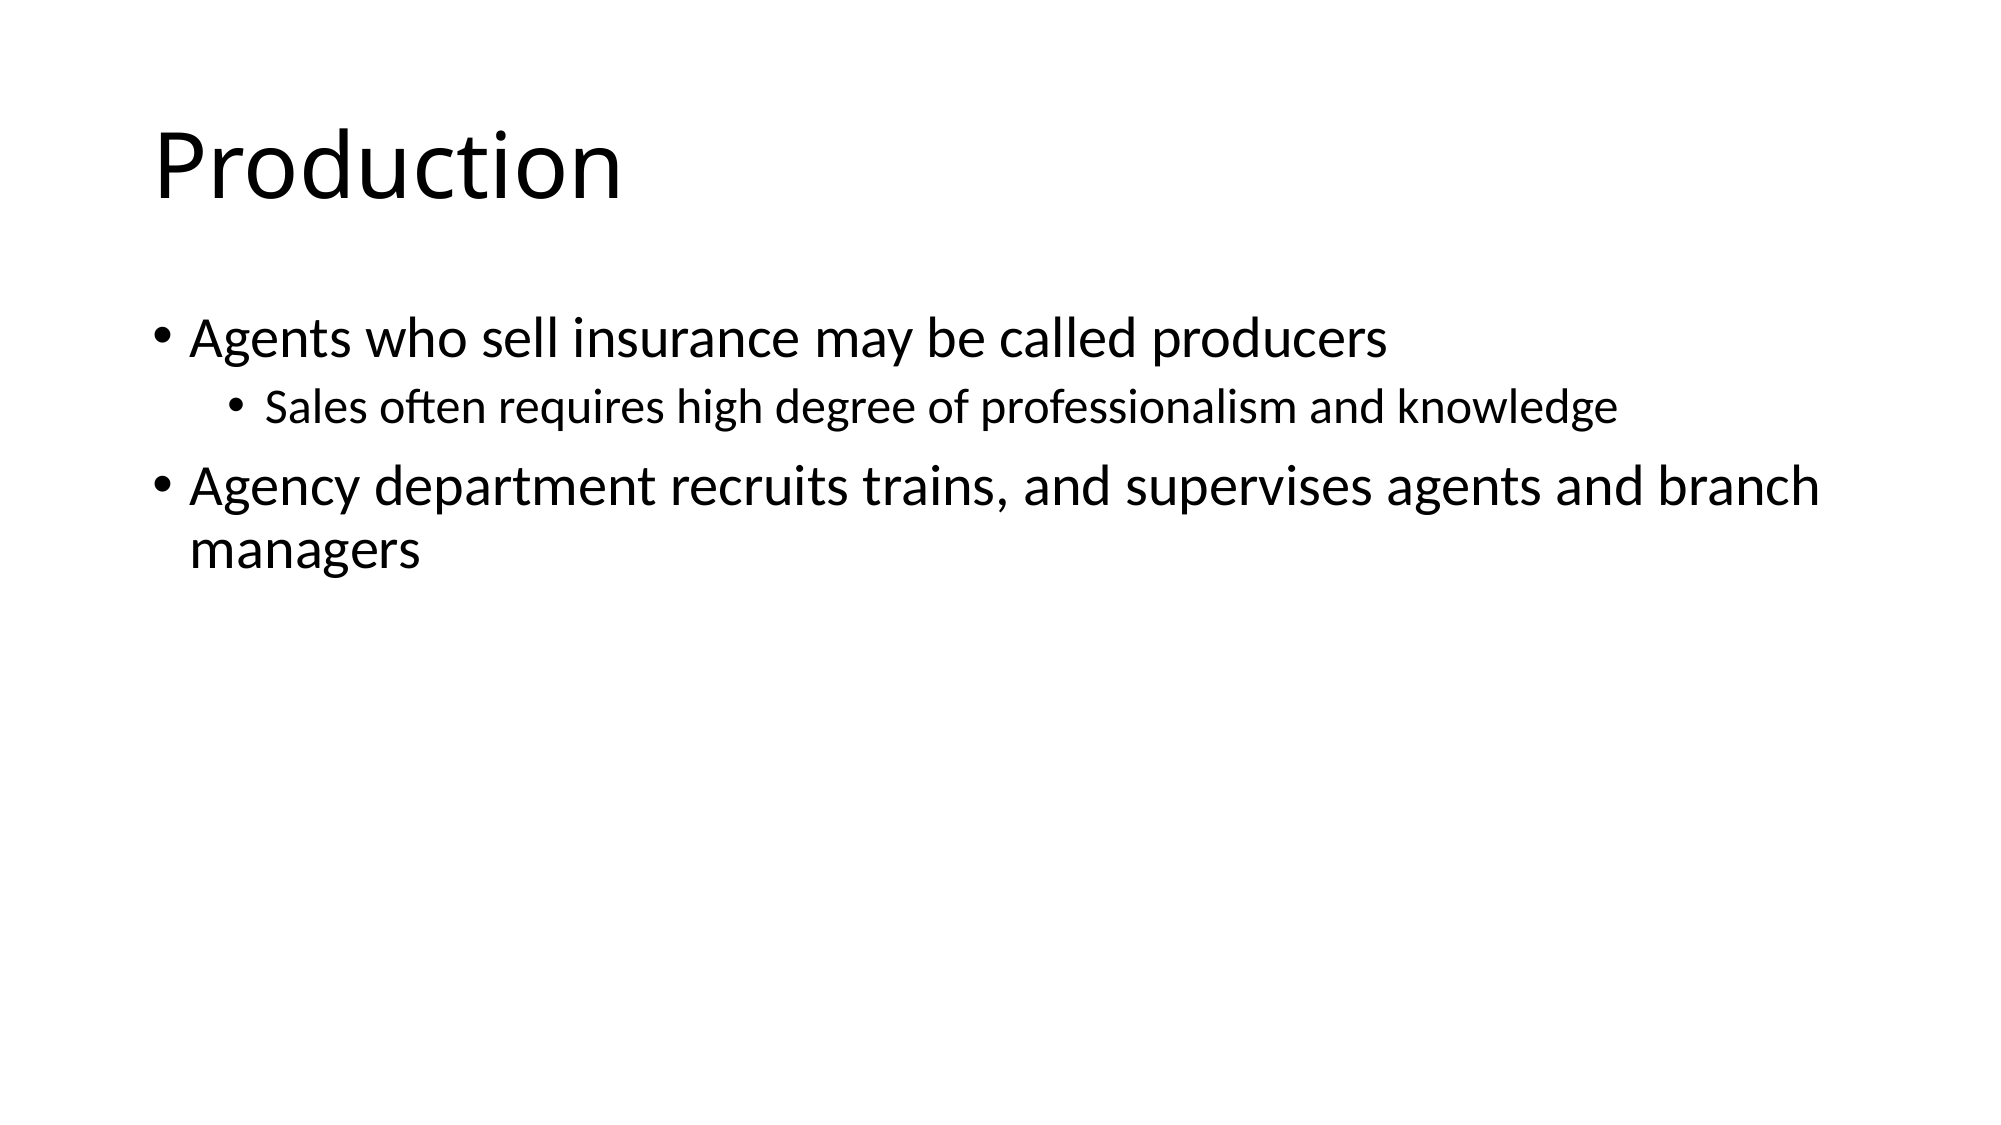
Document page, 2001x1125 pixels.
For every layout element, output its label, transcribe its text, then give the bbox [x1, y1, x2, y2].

list Agents who sell insurance may be called producers Sales often requires high degree of professionalism and knowledge Agency department recruits trains, and supervises agents and branch managers [137, 299, 1863, 1014]
title Production [137, 59, 1863, 278]
